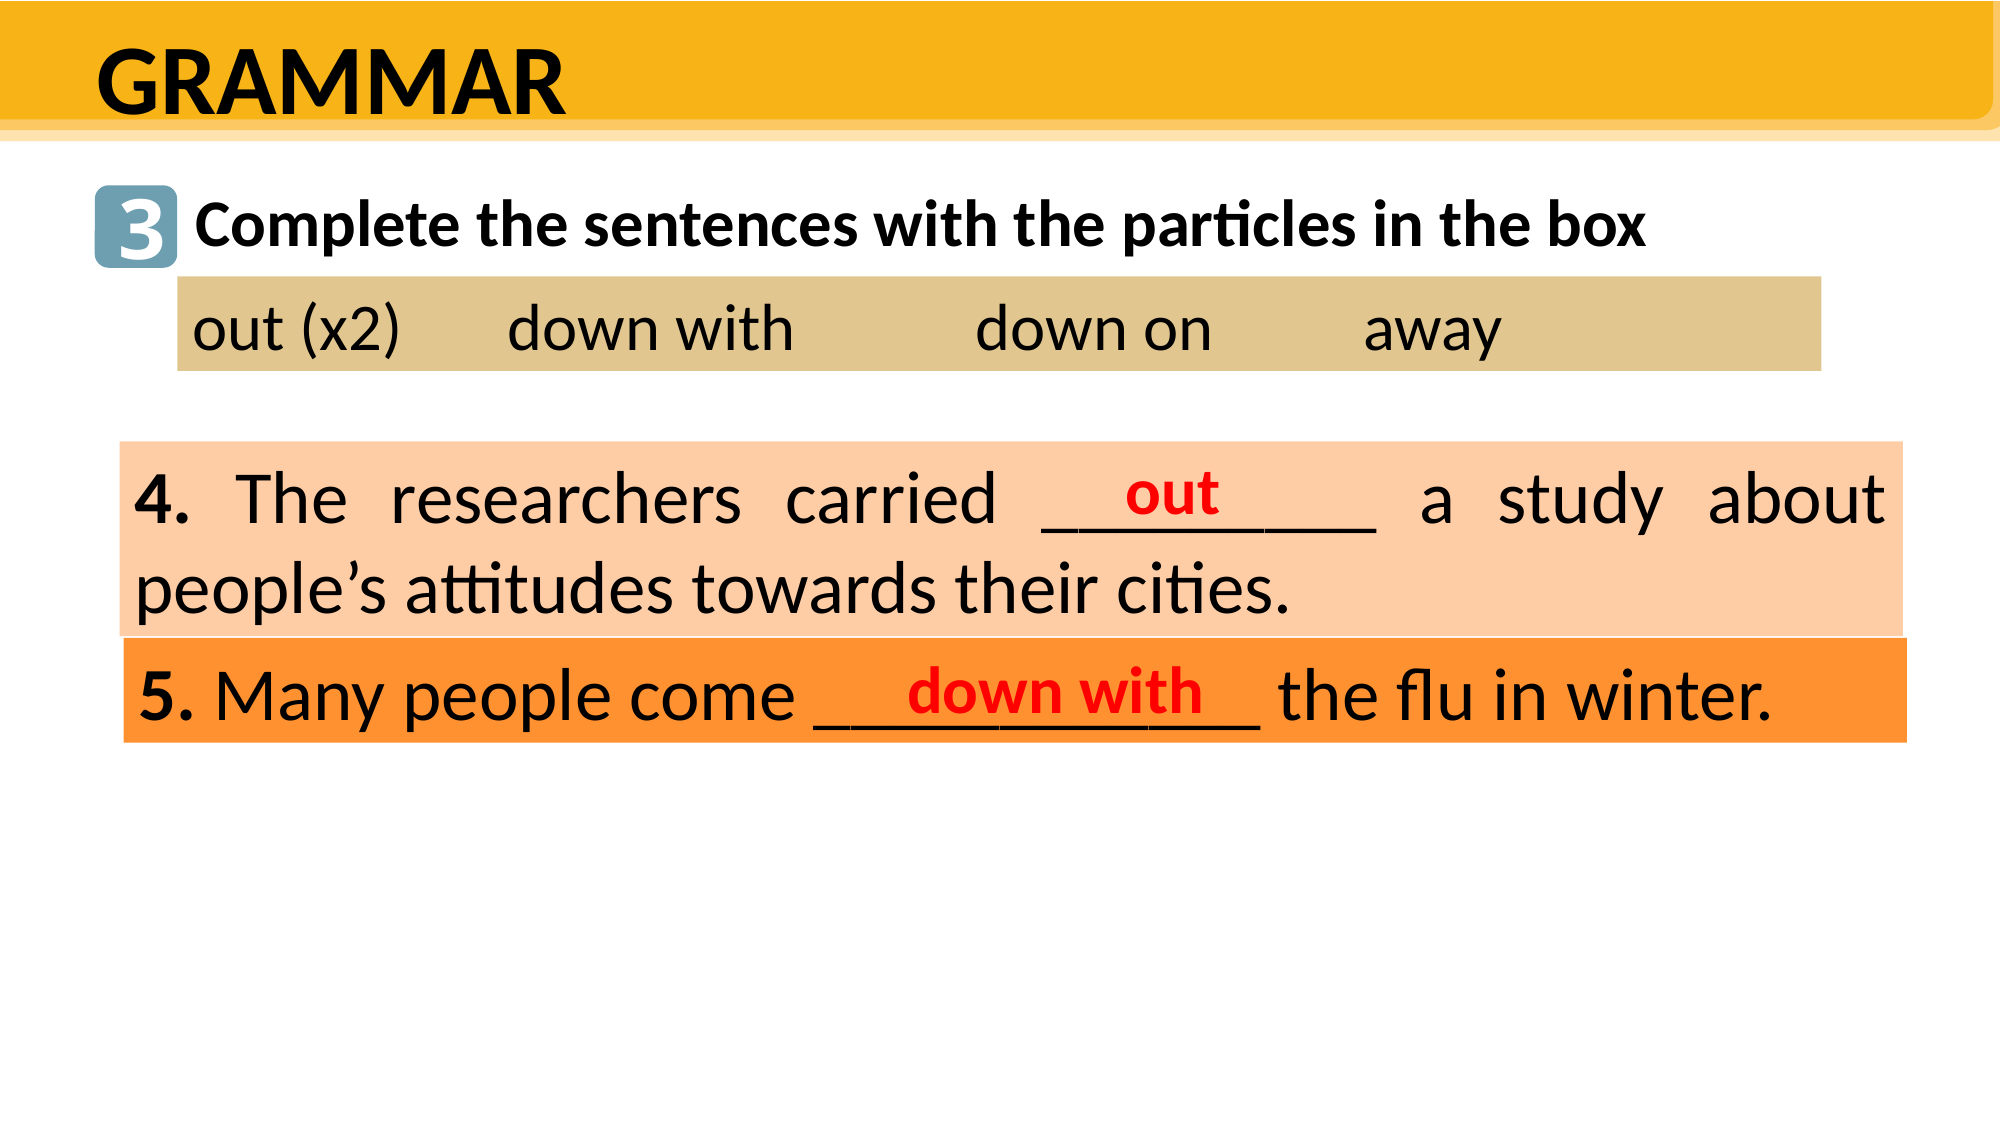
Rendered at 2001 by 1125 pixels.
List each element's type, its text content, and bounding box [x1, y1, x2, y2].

text_box out (x2) down with down on away [177, 276, 1822, 371]
text_box down with [892, 639, 1246, 735]
text_box [169, 185, 179, 268]
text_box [0, 1, 2000, 142]
text_box 5. Many people come ____________ the flu in winter. [123, 637, 1907, 743]
text_box out [1110, 440, 1464, 536]
text_box Complete the sentences with the particles in the box [180, 172, 1967, 267]
text_box 3 [103, 168, 169, 284]
text_box [93, 185, 103, 268]
text_box 4. The researchers carried _________ a study about people’s attitudes towards their cities. [119, 441, 1903, 637]
